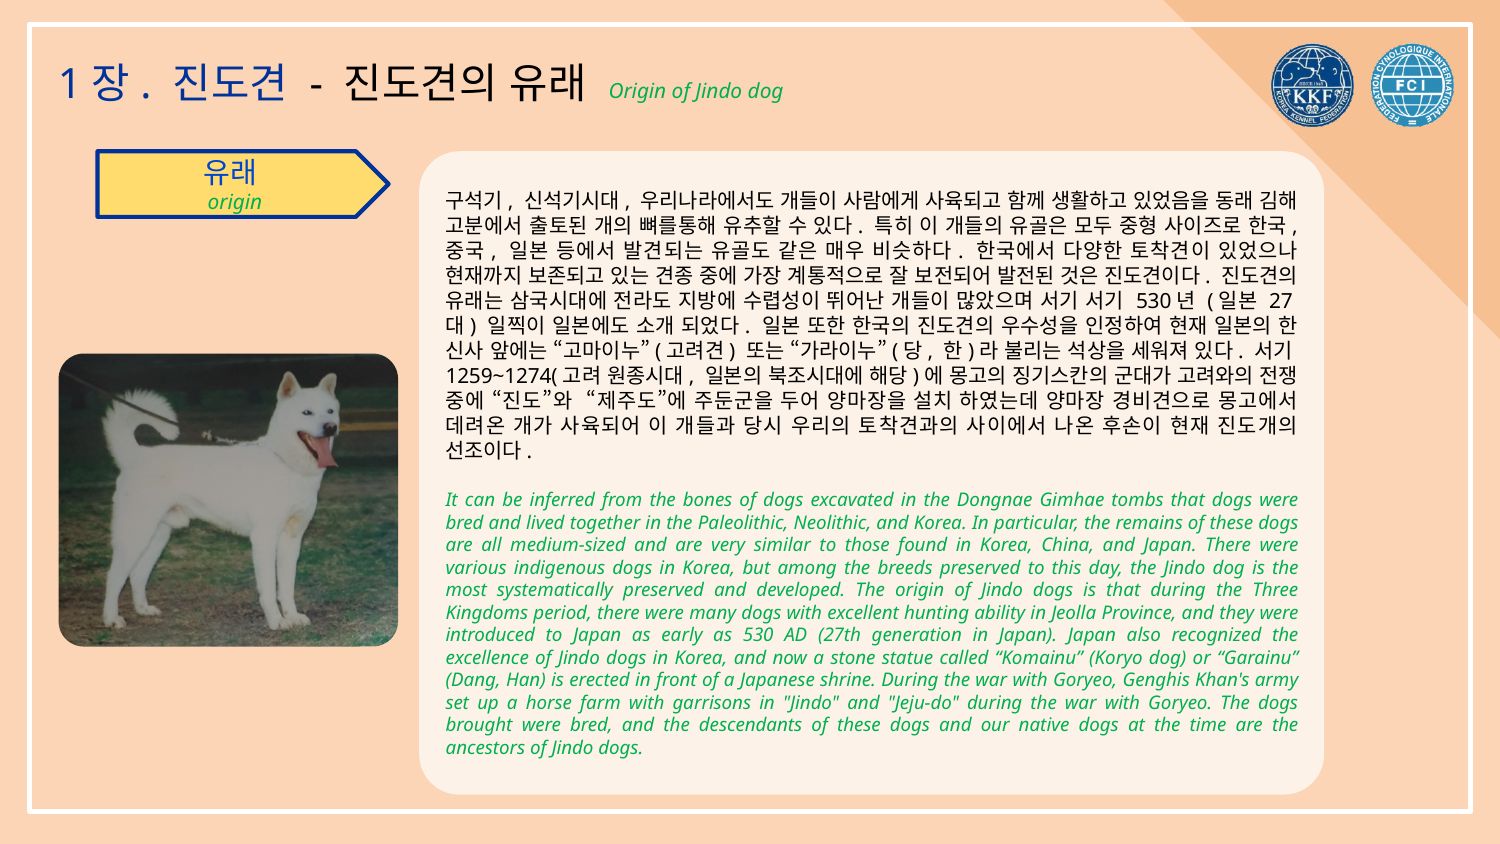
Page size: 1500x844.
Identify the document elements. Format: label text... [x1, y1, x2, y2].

picture [1370, 43, 1454, 127]
text_box 구석기, 신석기시대, 우리나라에서도 개들이 사람에게 사육되고 함께 생활하고 있었음을 동래 김해 고분에서 출토된 개의 뼈를통해 유추할 수 있다. 특히 이 개들의 유골은 모두 중형 사이즈로 한국, 중국, 일본 등에서 발견되는 유골도 같은 매우 비슷하다. 한국에서 다양한 토착견이 있었으나 현재까지 보존되고 있는 견종 중에 가장 계통적으로 잘 보전되어 발전된 것은 진도견이다. 진도견의 유래는 삼국시대에 전라도 지방에 수렵성이 뛰어난 개들이 많았으며 서기 서기 530년 (일본 27대) 일찍이 일본에도 소개 되었다. 일본 또한 한국의 진도견의 우수성을 인정하여 현재 일본의 한 신사 앞에는 “고마이누”(고려견) 또는 “가라이누”(당, 한)라 불리는 석상을 세워져 있다. 서기1259~1274(고려 원종시대, 일본의 북조시대에 해당)에 몽고의 징기스칸의 군대가 고려와의 전쟁 중에 “진도”와 “제주도”에 주둔군을 두어 양마장을 설치 하였는데 양마장 경비견으로 몽고에서 데려온 개가 사육되어 이 개들과 당시 우리의 토착견과의 사이에서 나온 후손이 현재 진도개의 선조이다. It can be inferred from the bones of dogs excavated in the Dongnae Gimhae tombs that dogs were bred and lived together in the Paleolithic, Neolithic, and Korea. In particular, the remains of these dogs are all medium-sized and are very similar to those found in Korea, China, and Japan. There were various indigenous dogs in Korea, but among the breeds preserved to this day, the Jindo dog is the most systematically preserved and developed. The origin of Jindo dogs is that during the Three Kingdoms period, there were many dogs with excellent hunting ability in Jeolla Province, and they were introduced to Japan as early as 530 AD (27th generation in Japan). Japan also recognized the excellence of Jindo dogs in Korea, and now a stone statue called “Komainu” (Koryo dog) or “Garainu” (Dang, Han) is erected in front of a Japanese shrine. During the war with Goryeo, Genghis Khan's army set up a horse farm with garrisons in "Jindo" and "Jeju-do" during the war with Goryeo. The dogs brought were bred, and the descendants of these dogs and our native dogs at the time are the ancestors of Jindo dogs. [417, 149, 1327, 797]
text_box 유래 origin [95, 149, 391, 219]
picture [1270, 43, 1354, 127]
picture [58, 353, 399, 647]
text_box 1장. 진도견 - 진도견의 유래 Origin of Jindo dog [43, 49, 799, 114]
